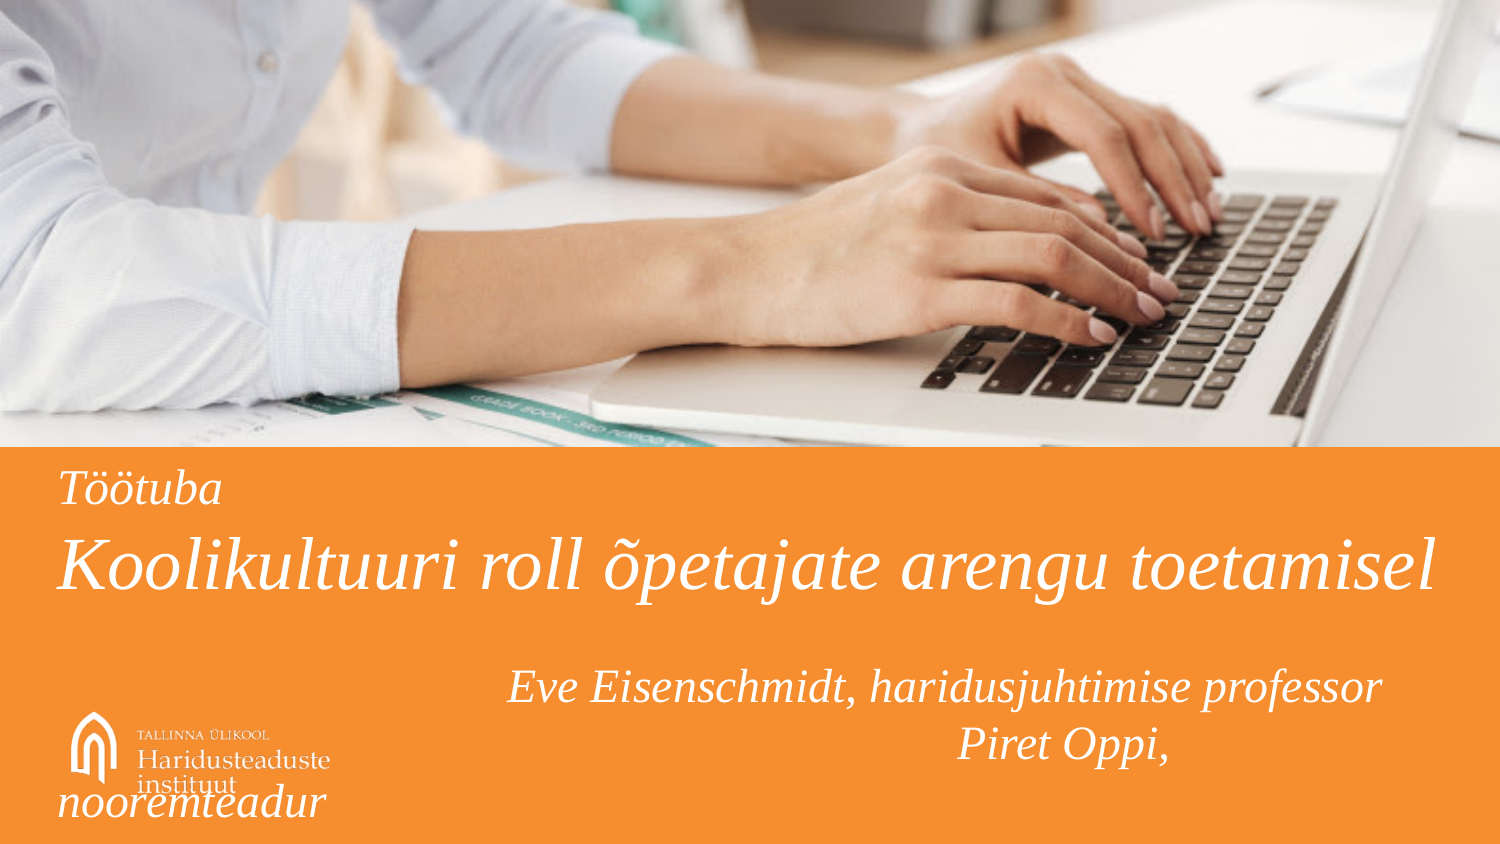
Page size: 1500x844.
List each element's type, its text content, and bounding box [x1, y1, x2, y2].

picture [0, 0, 1500, 447]
title Töötuba Koolikultuuri roll õpetajate arengu toetamisel Eve Eisenschmidt, haridusjuhtimise professor Piret Oppi, nooremteadur [42, 455, 1455, 818]
